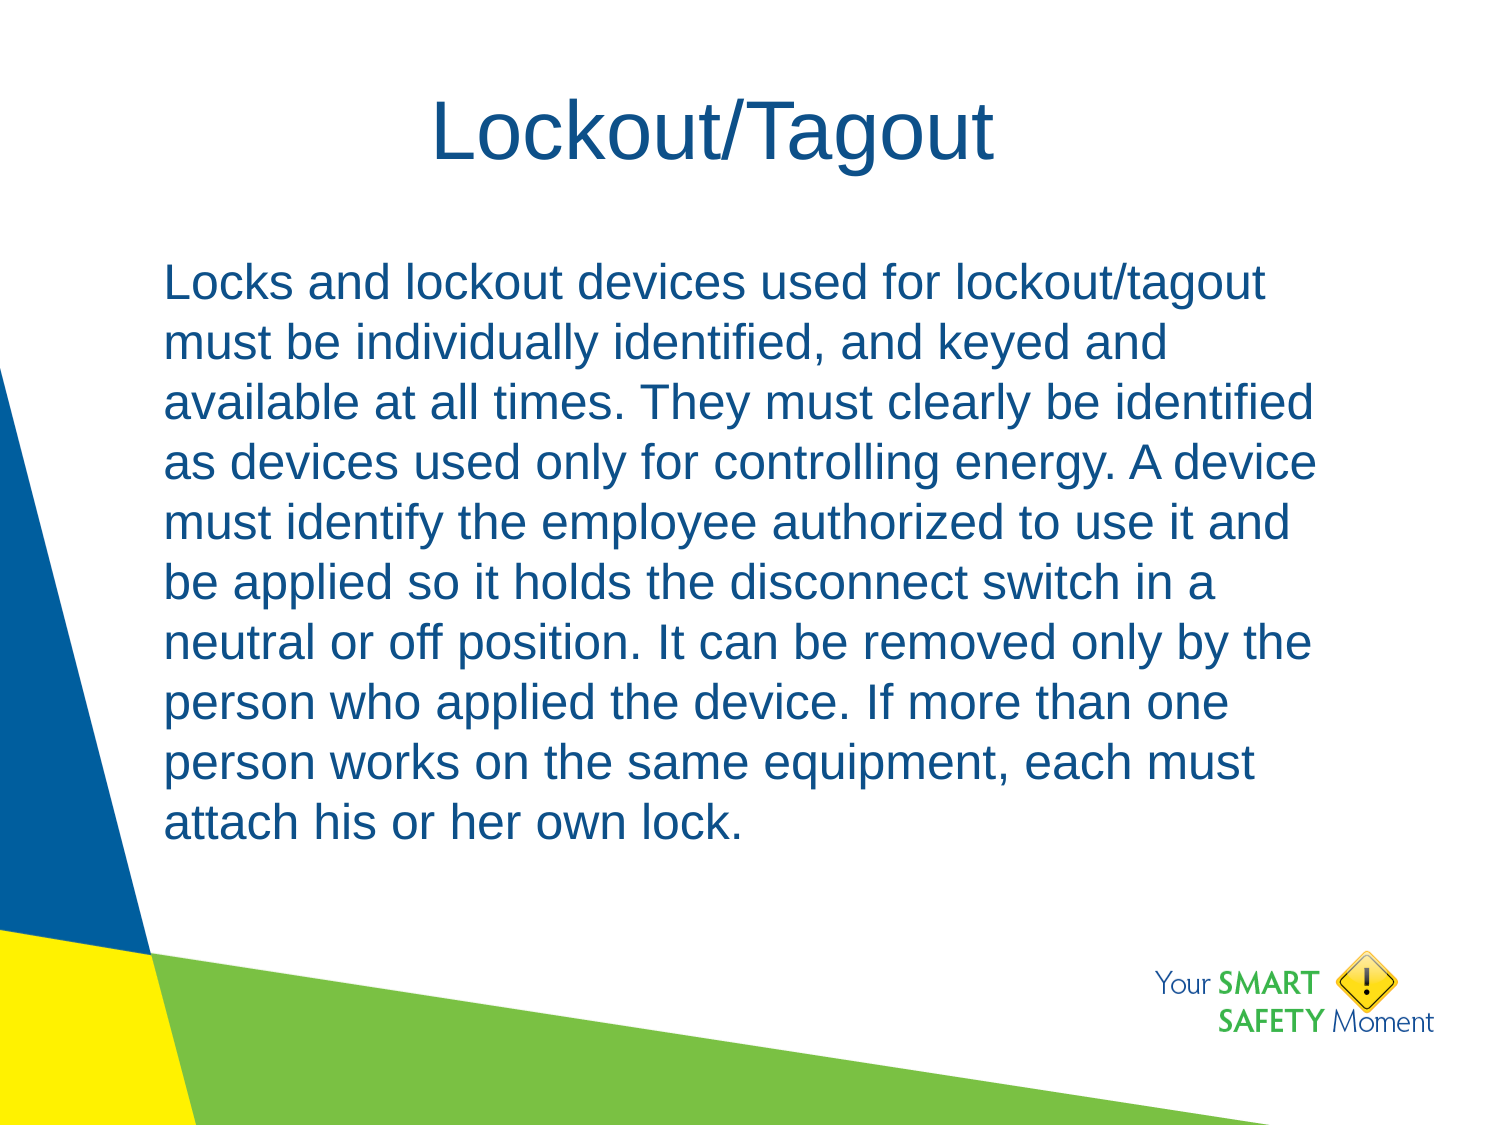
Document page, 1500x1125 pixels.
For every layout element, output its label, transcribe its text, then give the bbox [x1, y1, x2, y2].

list Locks and lockout devices used for lockout/tagout must be individually identified, and keyed and available at all times. They must clearly be identified as devices used only for controlling energy. A device must identify the employee authorized to use it and be applied so it holds the disconnect switch in a neutral or off position. It can be removed only by the person who applied the device. If more than one person works on the same equipment, each must attach his or her own lock. [148, 241, 1366, 970]
title Lockout/Tagout [0, 69, 1426, 184]
picture [0, 0, 1500, 1125]
